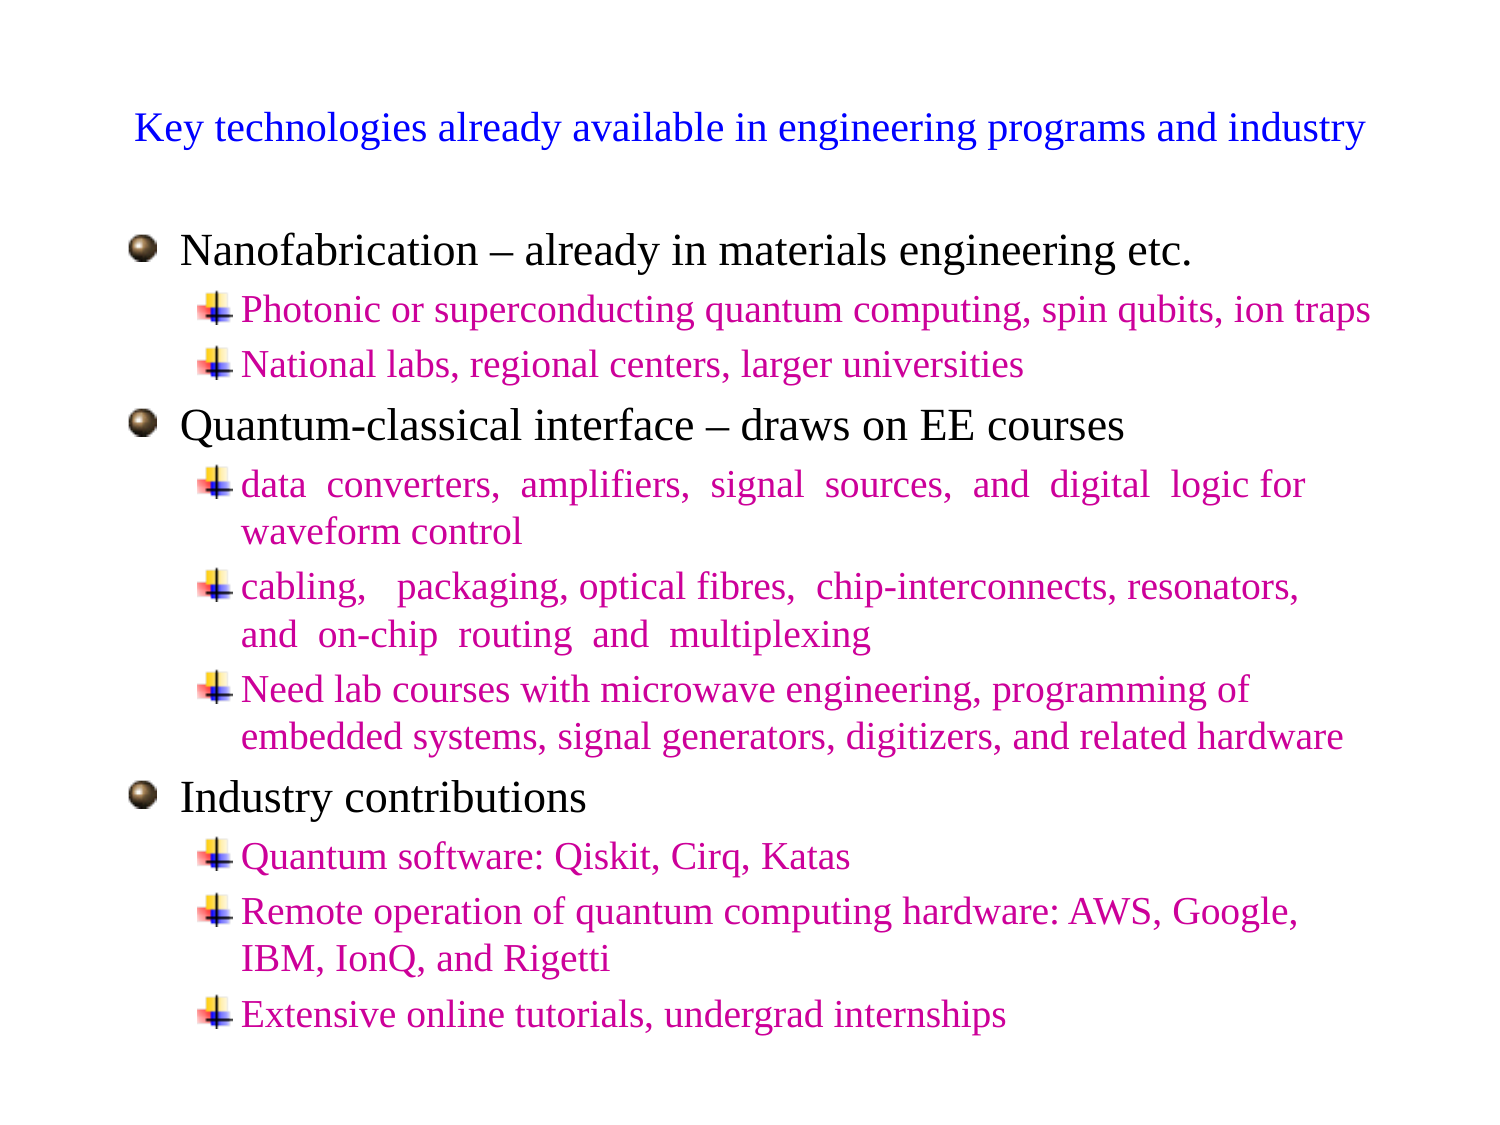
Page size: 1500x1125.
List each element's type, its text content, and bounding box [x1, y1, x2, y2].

picture [197, 289, 233, 325]
picture [197, 463, 233, 499]
title Key technologies already available in engineering programs and industry [112, 75, 1388, 175]
picture [127, 407, 157, 437]
picture [197, 835, 233, 871]
picture [197, 566, 233, 602]
picture [127, 779, 157, 809]
picture [197, 993, 233, 1029]
picture [197, 891, 233, 927]
picture [127, 233, 157, 262]
picture [197, 344, 233, 380]
picture [197, 668, 233, 704]
list Nanofabrication – already in materials engineering etc. Photonic or superconducting quantum computing, spin qubits, ion traps National labs, regional centers, larger universities Quantum-classical interface – draws on EE courses data converters, amplifiers, signal sources, and digital logic for waveform control cabling, packaging, optical fibres, chip-interconnects, resonators, and on-chip routing and multiplexing Need lab courses with microwave engineering, programming of embedded systems, signal generators, digitizers, and related hardware Industry contributions Quantum software: Qiskit, Cirq, Katas Remote operation of quantum computing hardware: AWS, Google, IBM, IonQ, and Rigetti Extensive online tutorials, undergrad internships [112, 212, 1388, 1075]
